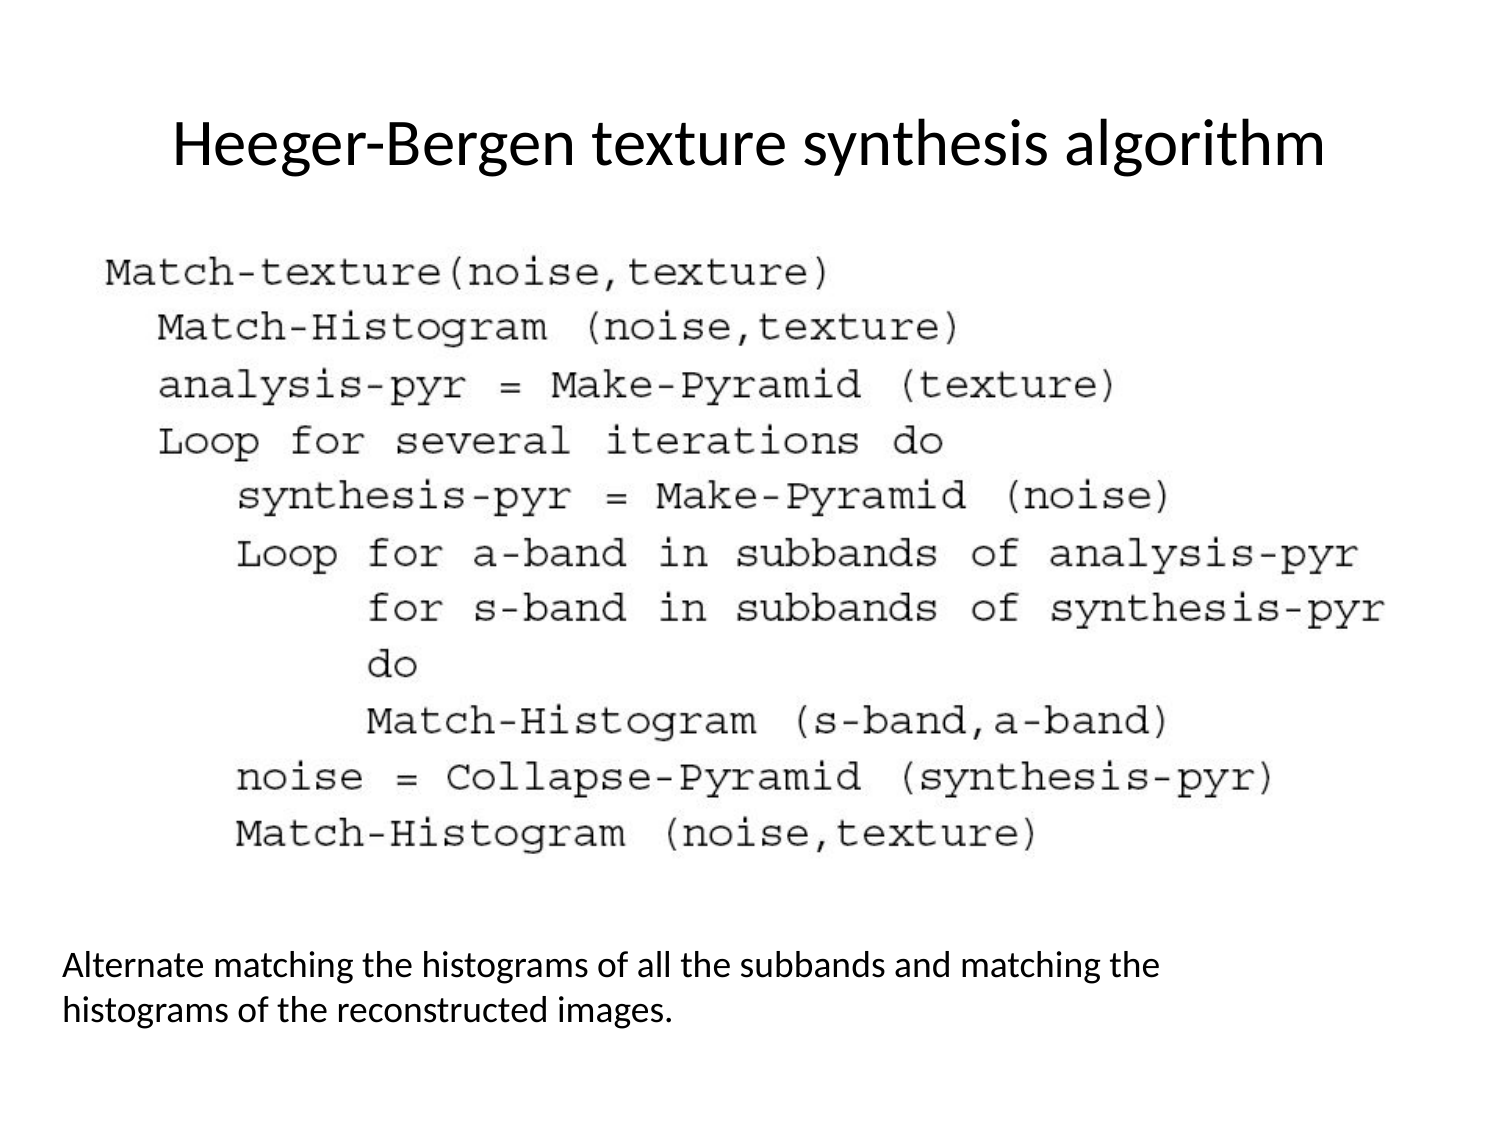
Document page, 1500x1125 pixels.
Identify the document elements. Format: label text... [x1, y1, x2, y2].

picture [96, 245, 1404, 880]
title Heeger-Bergen texture synthesis algorithm [75, 45, 1425, 233]
text_box Alternate matching the histograms of all the subbands and matching the histograms of the reconstructed images. [47, 932, 1213, 1037]
